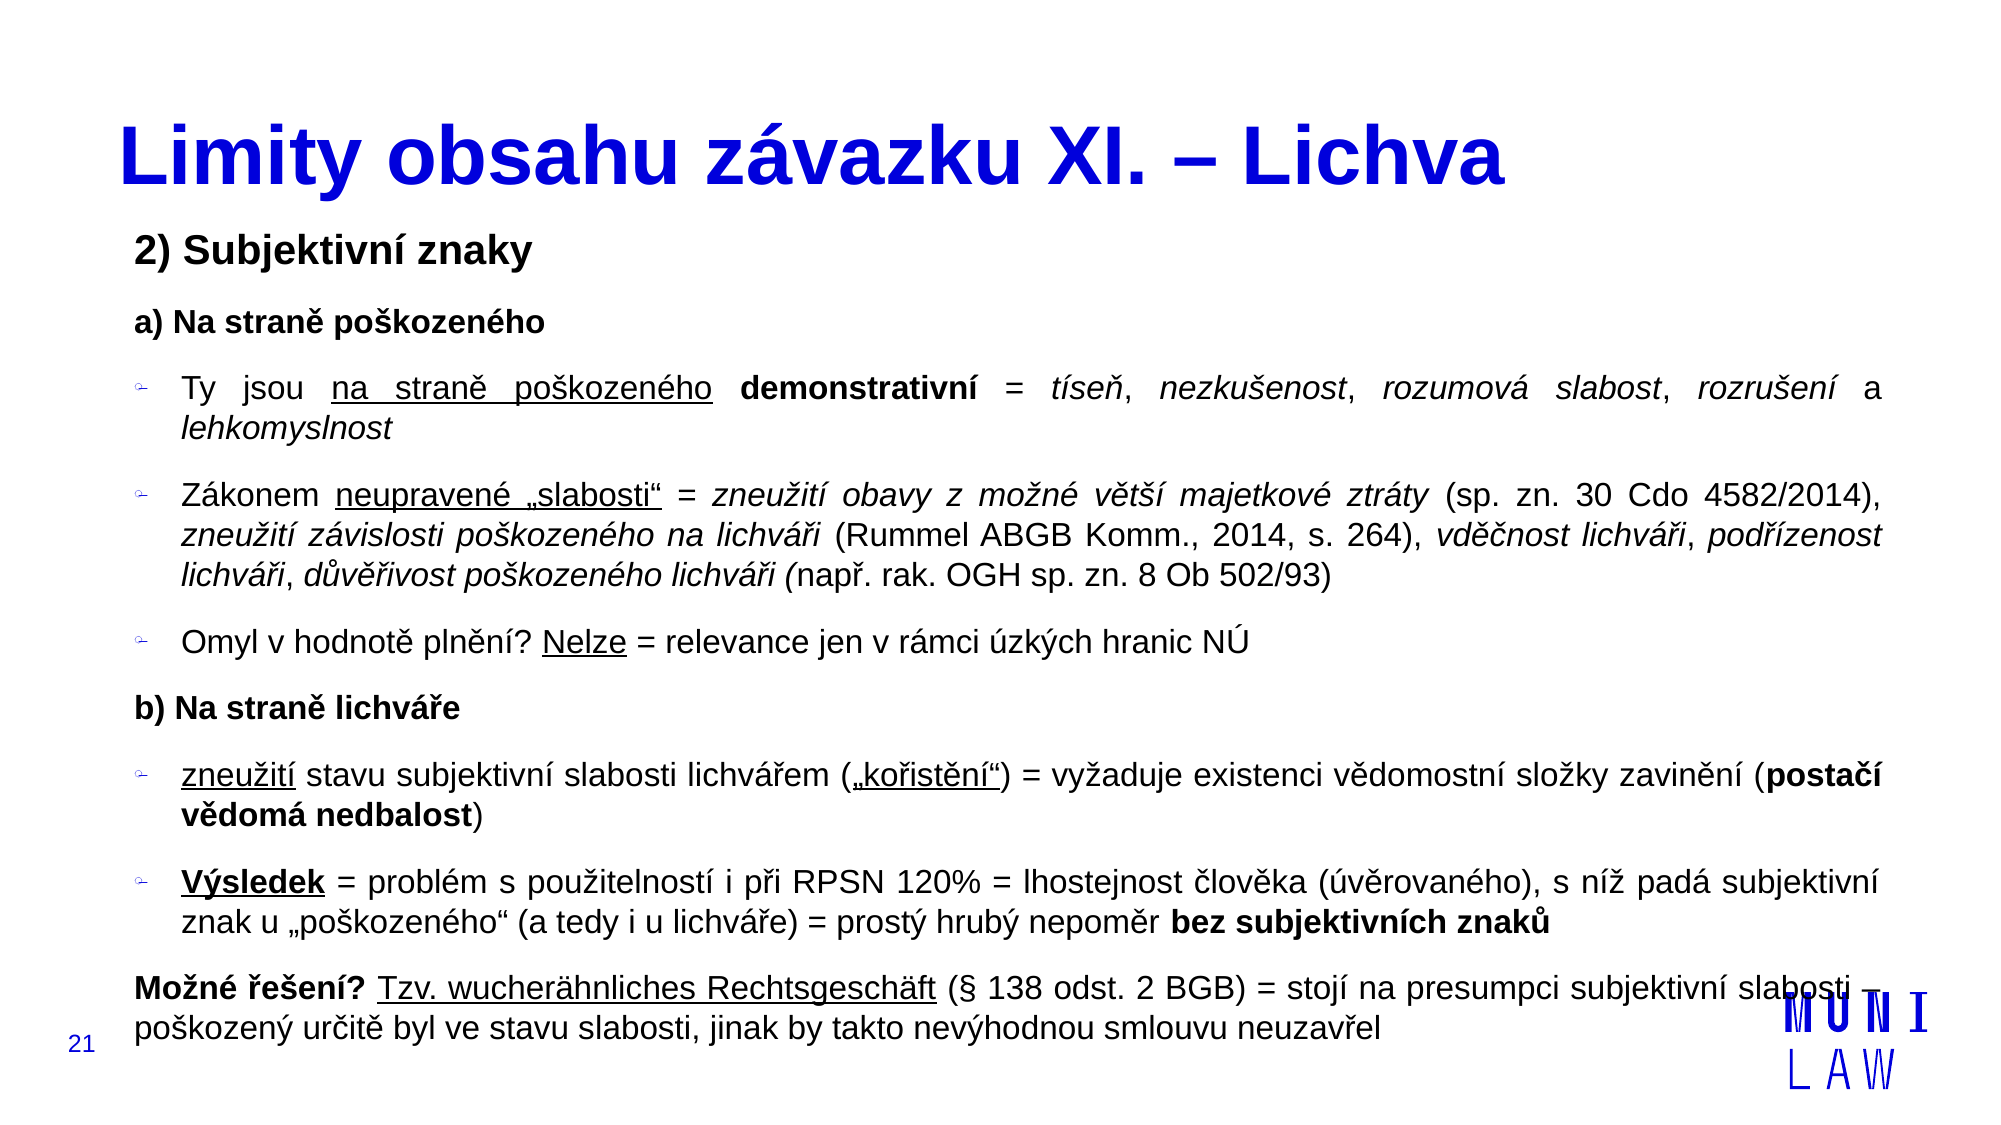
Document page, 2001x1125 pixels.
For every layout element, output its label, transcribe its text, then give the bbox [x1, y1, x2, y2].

slide_number 21 [67, 1021, 110, 1063]
list 2) Subjektivní znaky a) Na straně poškozeného Ty jsou na straně poškozeného demonstrativní = tíseň, nezkušenost, rozumová slabost, rozrušení a lehkomyslnost Zákonem neupravené „slabosti“ = zneužití obavy z možné větší majetkové ztráty (sp. zn. 30 Cdo 4582/2014), zneužití závislosti poškozeného na lichváři (Rummel ABGB Komm., 2014, s. 264), vděčnost lichváři, podřízenost lichváři, důvěřivost poškozeného lichváři (např. rak. OGH sp. zn. 8 Ob 502/93) Omyl v hodnotě plnění? Nelze = relevance jen v rámci úzkých hranic NÚ b) Na straně lichváře zneužití stavu subjektivní slabosti lichvářem („kořistění“) = vyžaduje existenci vědomostní složky zavinění (postačí vědomá nedbalost) Výsledek = problém s použitelností i při RPSN 120% = lhostejnost člověka (úvěrovaného), s níž padá subjektivní znak u „poškozeného“ (a tedy i u lichváře) = prostý hrubý nepoměr bez subjektivních znaků Možné řešení? Tzv. wucherähnliches Rechtsgeschäft (§ 138 odst. 2 BGB) = stojí na presumpci subjektivní slabosti – poškozený určitě byl ve stavu slabosti, jinak by takto nevýhodnou smlouvu neuzavřel [118, 222, 1883, 903]
title Limity obsahu závazku XI. – Lichva [118, 118, 1883, 193]
